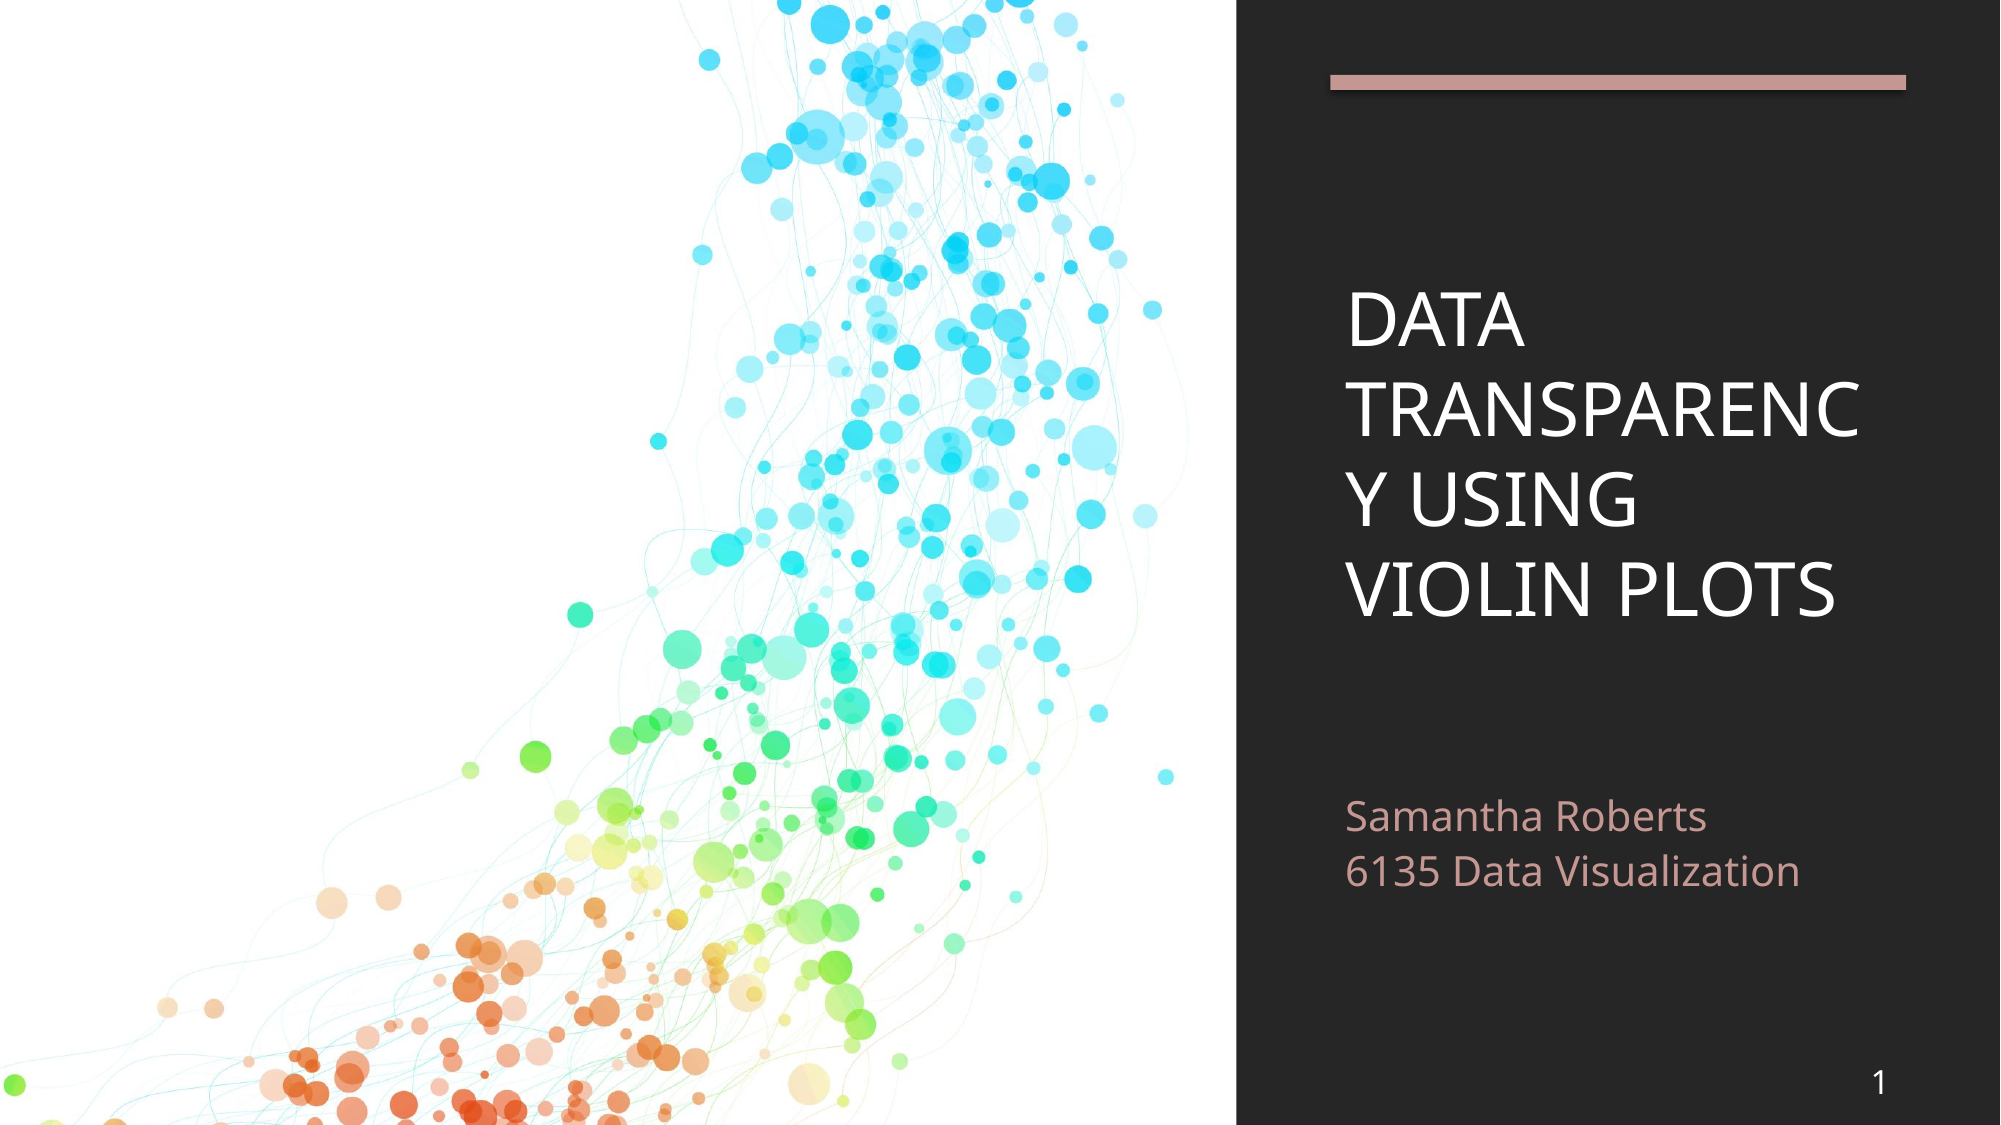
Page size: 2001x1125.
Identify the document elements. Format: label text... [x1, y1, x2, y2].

text_box [1239, 0, 2000, 1125]
text_box [1329, 74, 1907, 91]
subtitle Samantha Roberts 6135 Data Visualization [1330, 777, 1943, 966]
picture [0, 0, 1237, 1125]
slide_number 1 [1732, 1053, 1905, 1114]
title data transparency USING violin PLOTS [1330, 141, 1907, 762]
